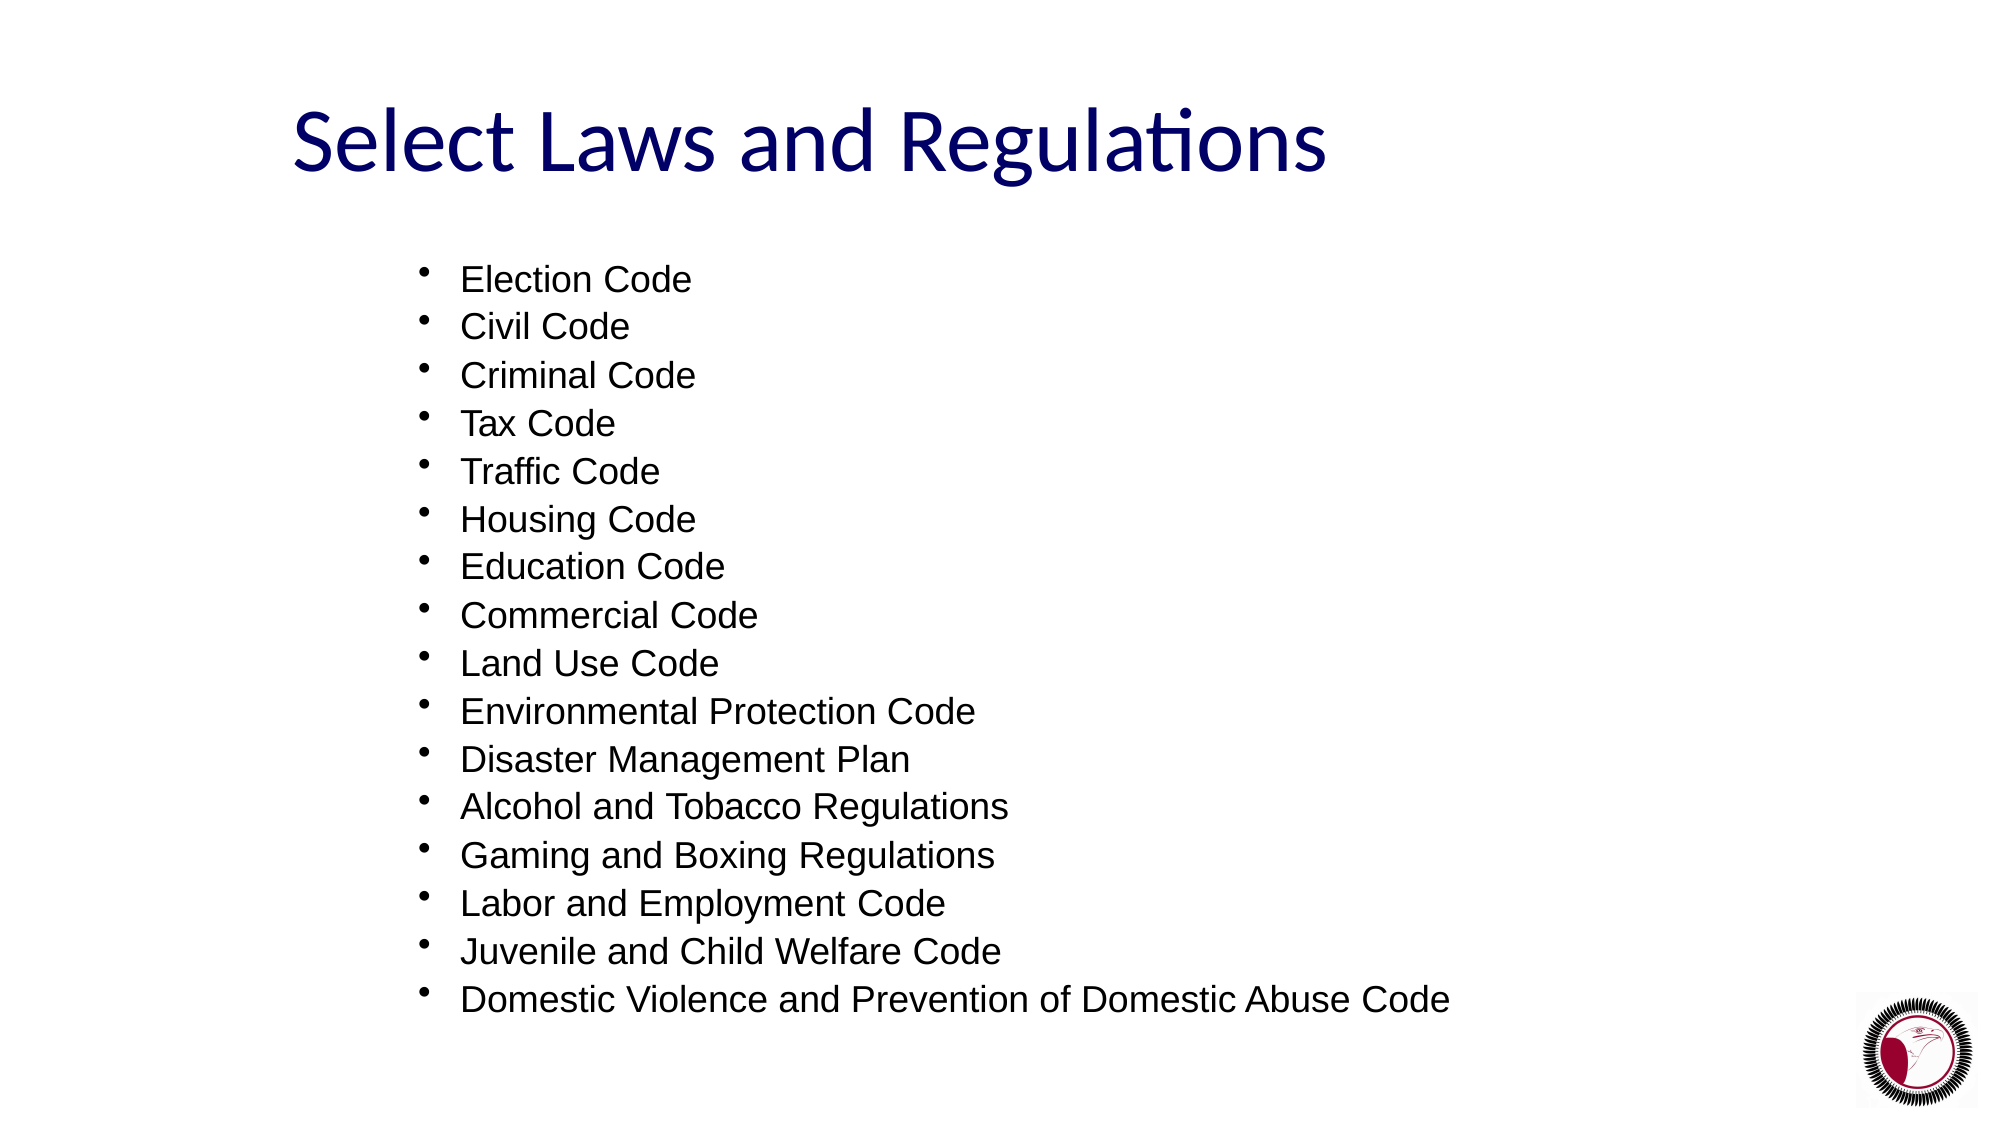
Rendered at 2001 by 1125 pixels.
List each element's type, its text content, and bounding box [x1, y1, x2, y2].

title Select Laws and Regulations [292, 46, 1424, 236]
text_box Election Code Civil Code Criminal Code Tax Code Traffic Code Housing Code Education Code Commercial Code Land Use Code Environmental Protection Code Disaster Management Plan Alcohol and Tobacco Regulations Gaming and Boxing Regulations Labor and Employment Code Juvenile and Child Welfare Code Domestic Violence and Prevention of Domestic Abuse Code [416, 249, 1614, 1020]
picture [1856, 991, 1978, 1109]
